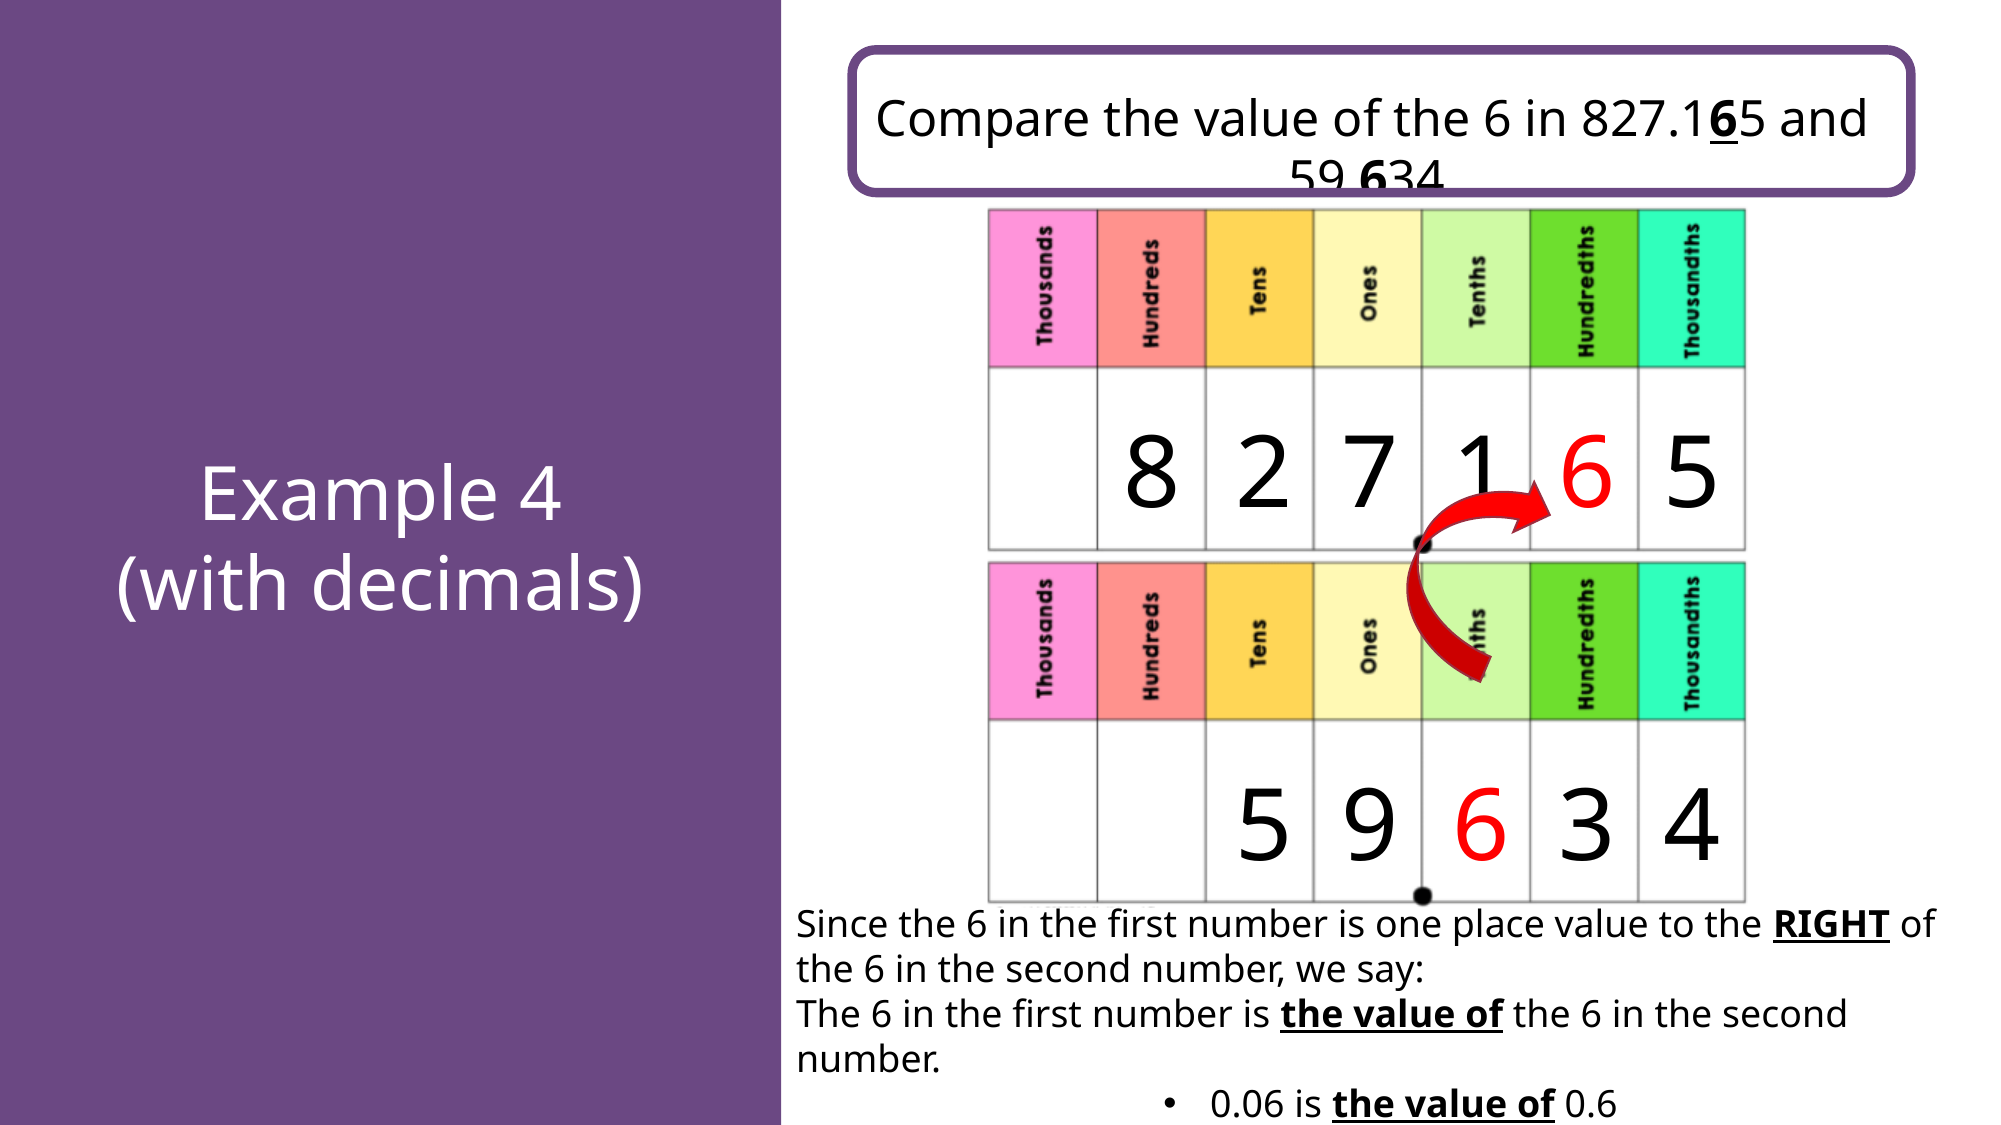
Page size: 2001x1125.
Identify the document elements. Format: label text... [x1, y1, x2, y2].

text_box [975, 201, 1758, 554]
text_box [782, 0, 2000, 1125]
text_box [975, 554, 1758, 908]
text_box Example 4 (with decimals) [63, 437, 698, 633]
text_box [0, 0, 782, 1125]
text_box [822, 49, 1911, 193]
